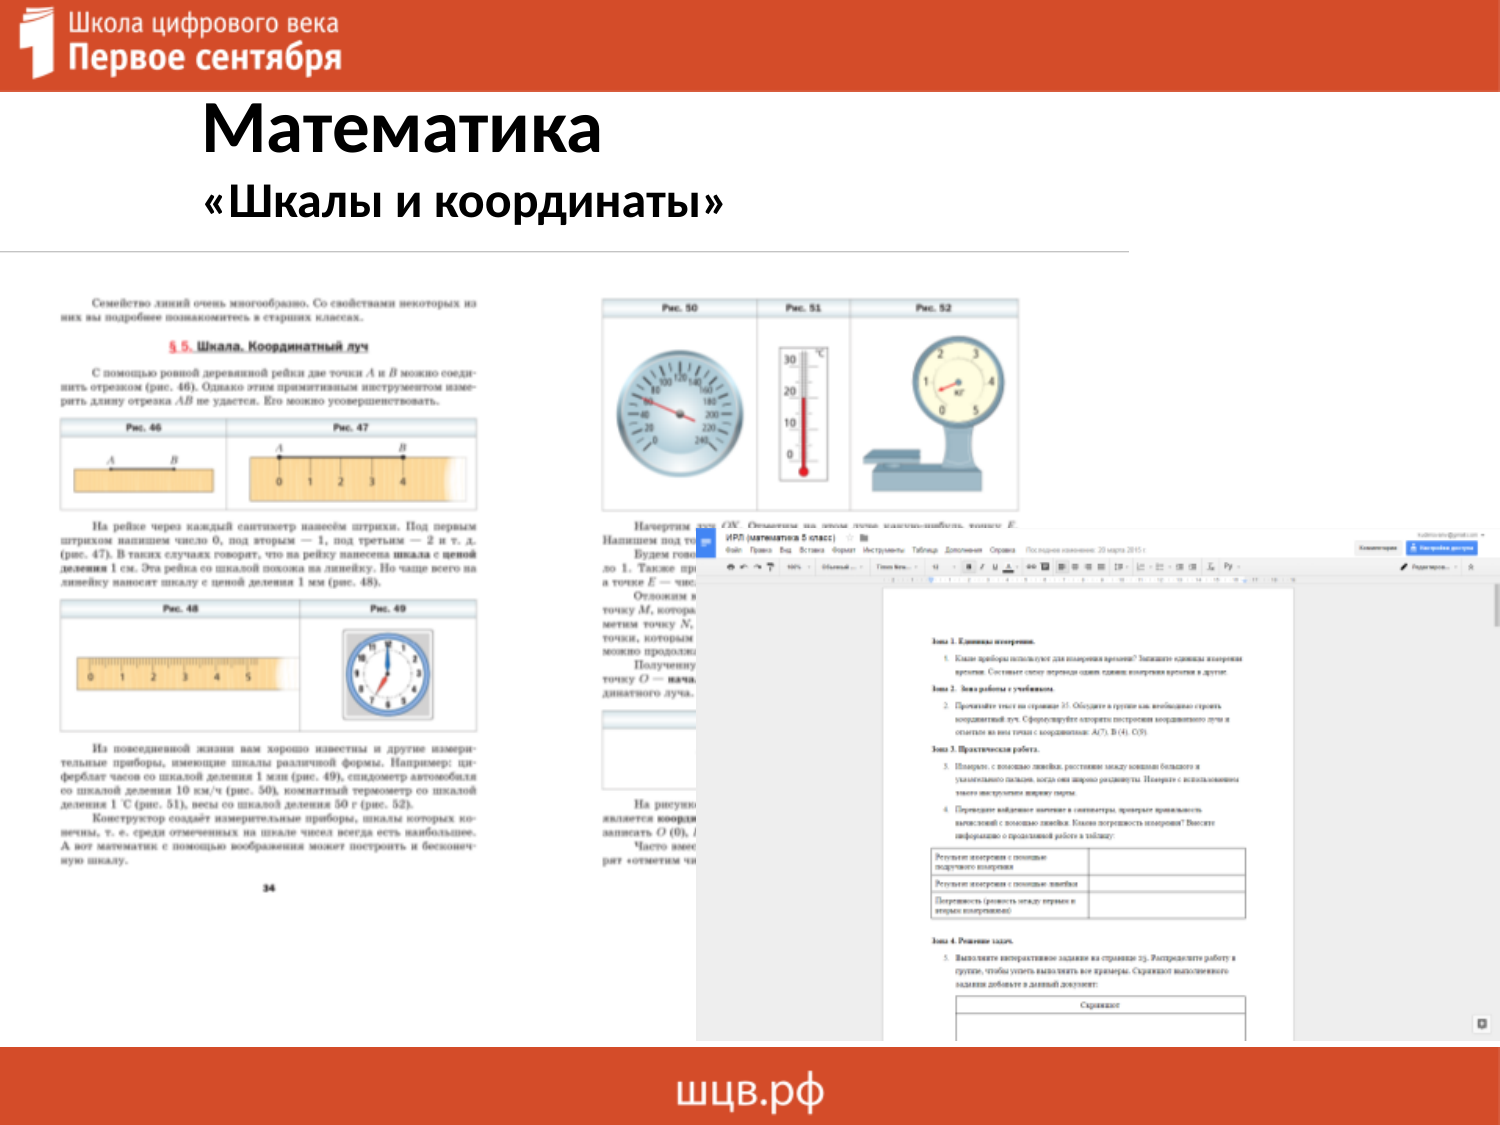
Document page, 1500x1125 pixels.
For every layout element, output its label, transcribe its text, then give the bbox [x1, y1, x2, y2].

title Математика «Шкалы и координаты» [186, 127, 1421, 243]
picture [0, 251, 1500, 1041]
picture [0, 0, 1500, 92]
picture [0, 1047, 1500, 1125]
